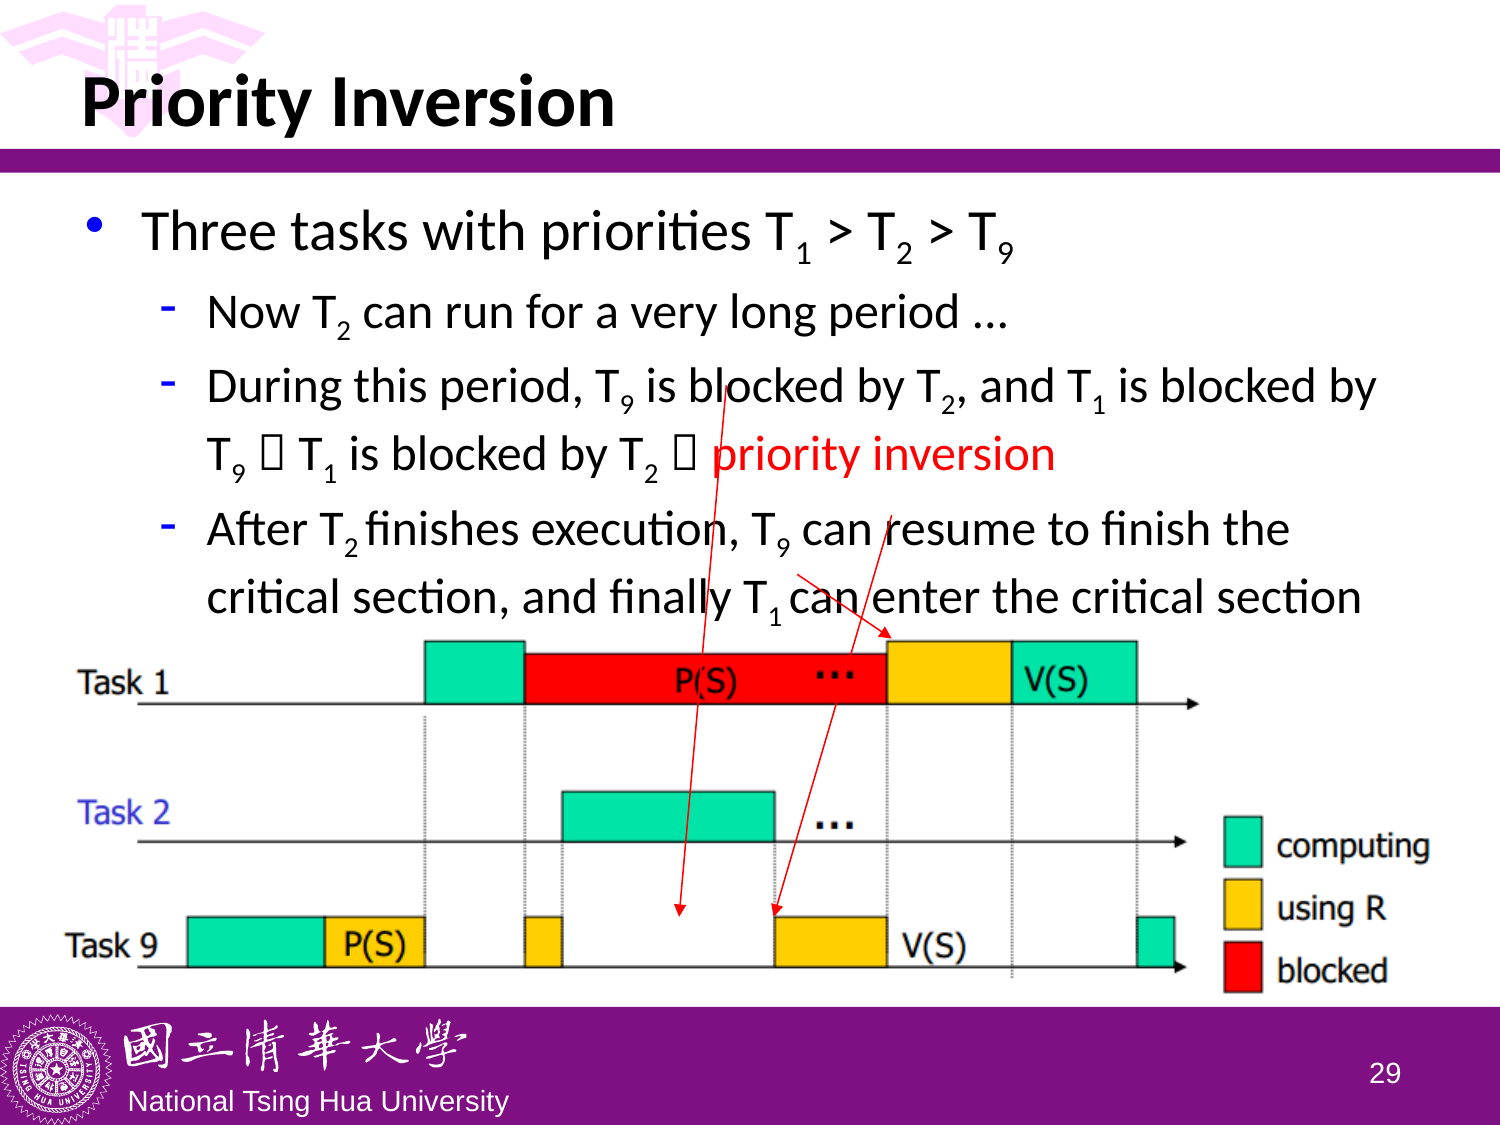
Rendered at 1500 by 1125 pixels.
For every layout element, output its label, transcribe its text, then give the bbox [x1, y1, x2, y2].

picture [49, 638, 1451, 1000]
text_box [679, 385, 727, 917]
slide_number 28 [1104, 1021, 1417, 1097]
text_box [797, 574, 892, 639]
list Three tasks with priorities T1 > T2 > T9 Now T2 can run for a very long period ... During this period, T9 is blocked by T2, and T1 is blocked by T9  T1 is blocked by T2  priority inversion After T2 finishes execution, T9 can resume to finish the critical section, and finally T1 can enter the critical section to complete [69, 184, 1412, 638]
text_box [773, 515, 892, 917]
title Priority Inversion [66, 37, 1413, 149]
